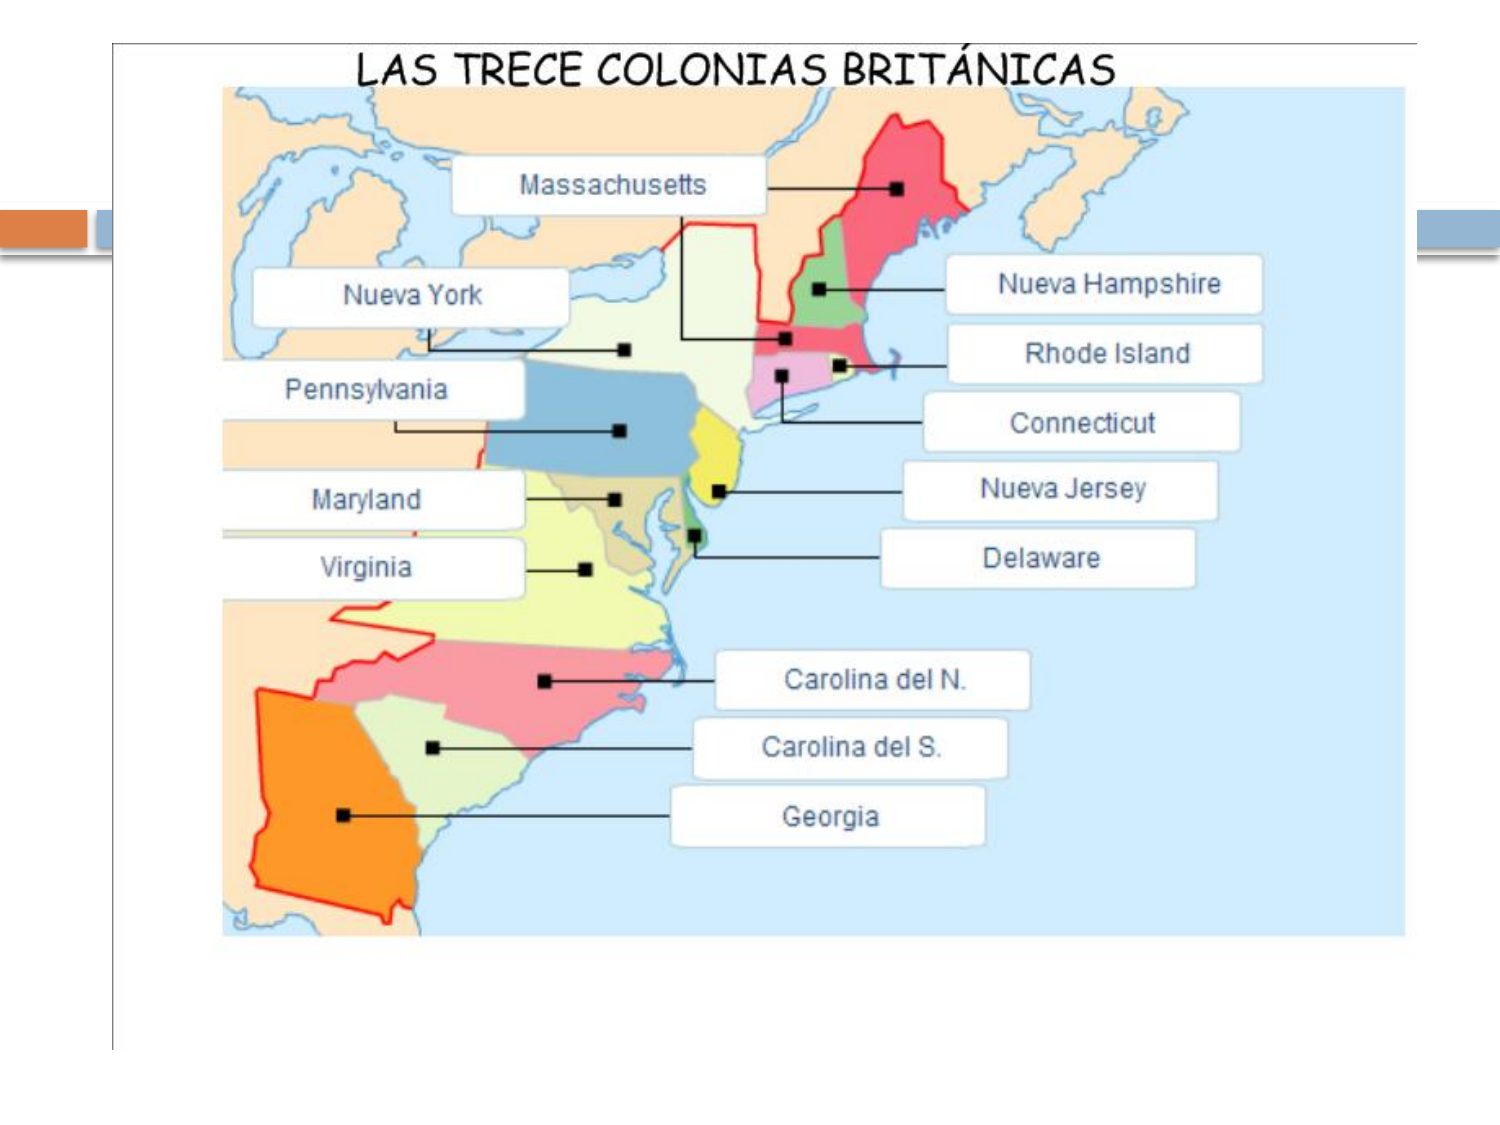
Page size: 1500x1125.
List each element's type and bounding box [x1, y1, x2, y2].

picture [111, 43, 1418, 1050]
